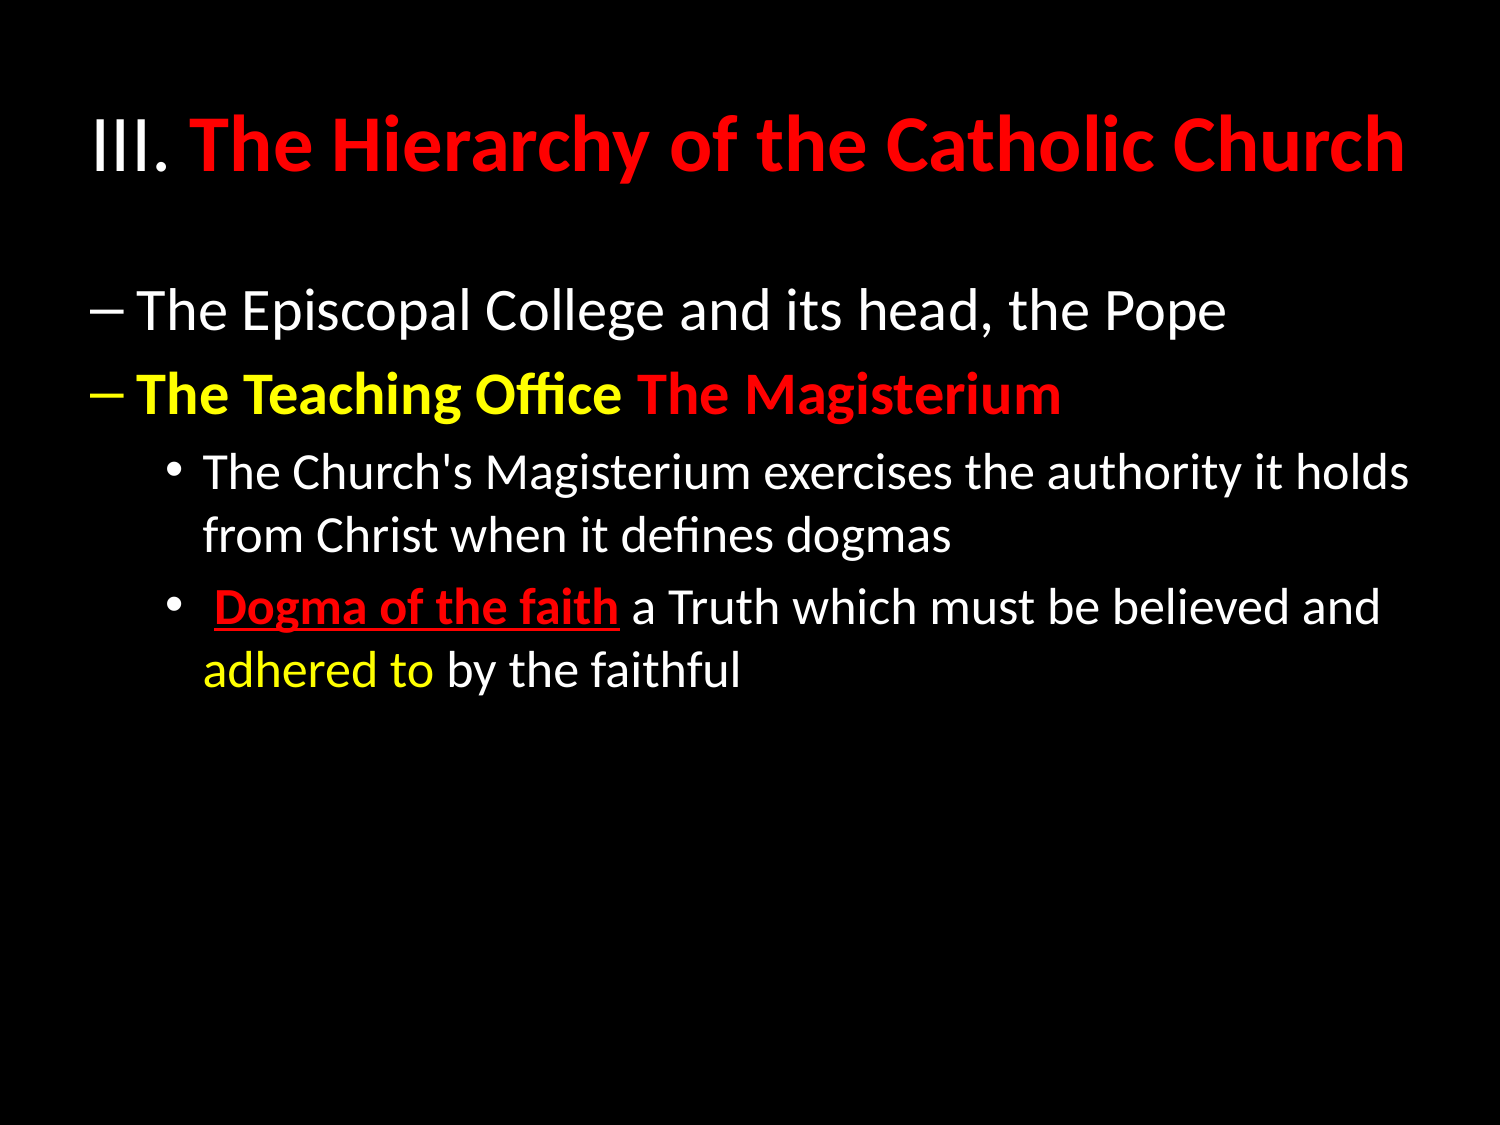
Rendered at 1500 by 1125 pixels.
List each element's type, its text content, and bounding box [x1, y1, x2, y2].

title III. The Hierarchy of the Catholic Church [75, 45, 1425, 233]
list The Episcopal College and its head, the Pope The Teaching Office The Magisterium The Church's Magisterium exercises the authority it holds from Christ when it defines dogmas Dogma of the faith a Truth which must be believed and adhered to by the faithful [0, 262, 1500, 1125]
